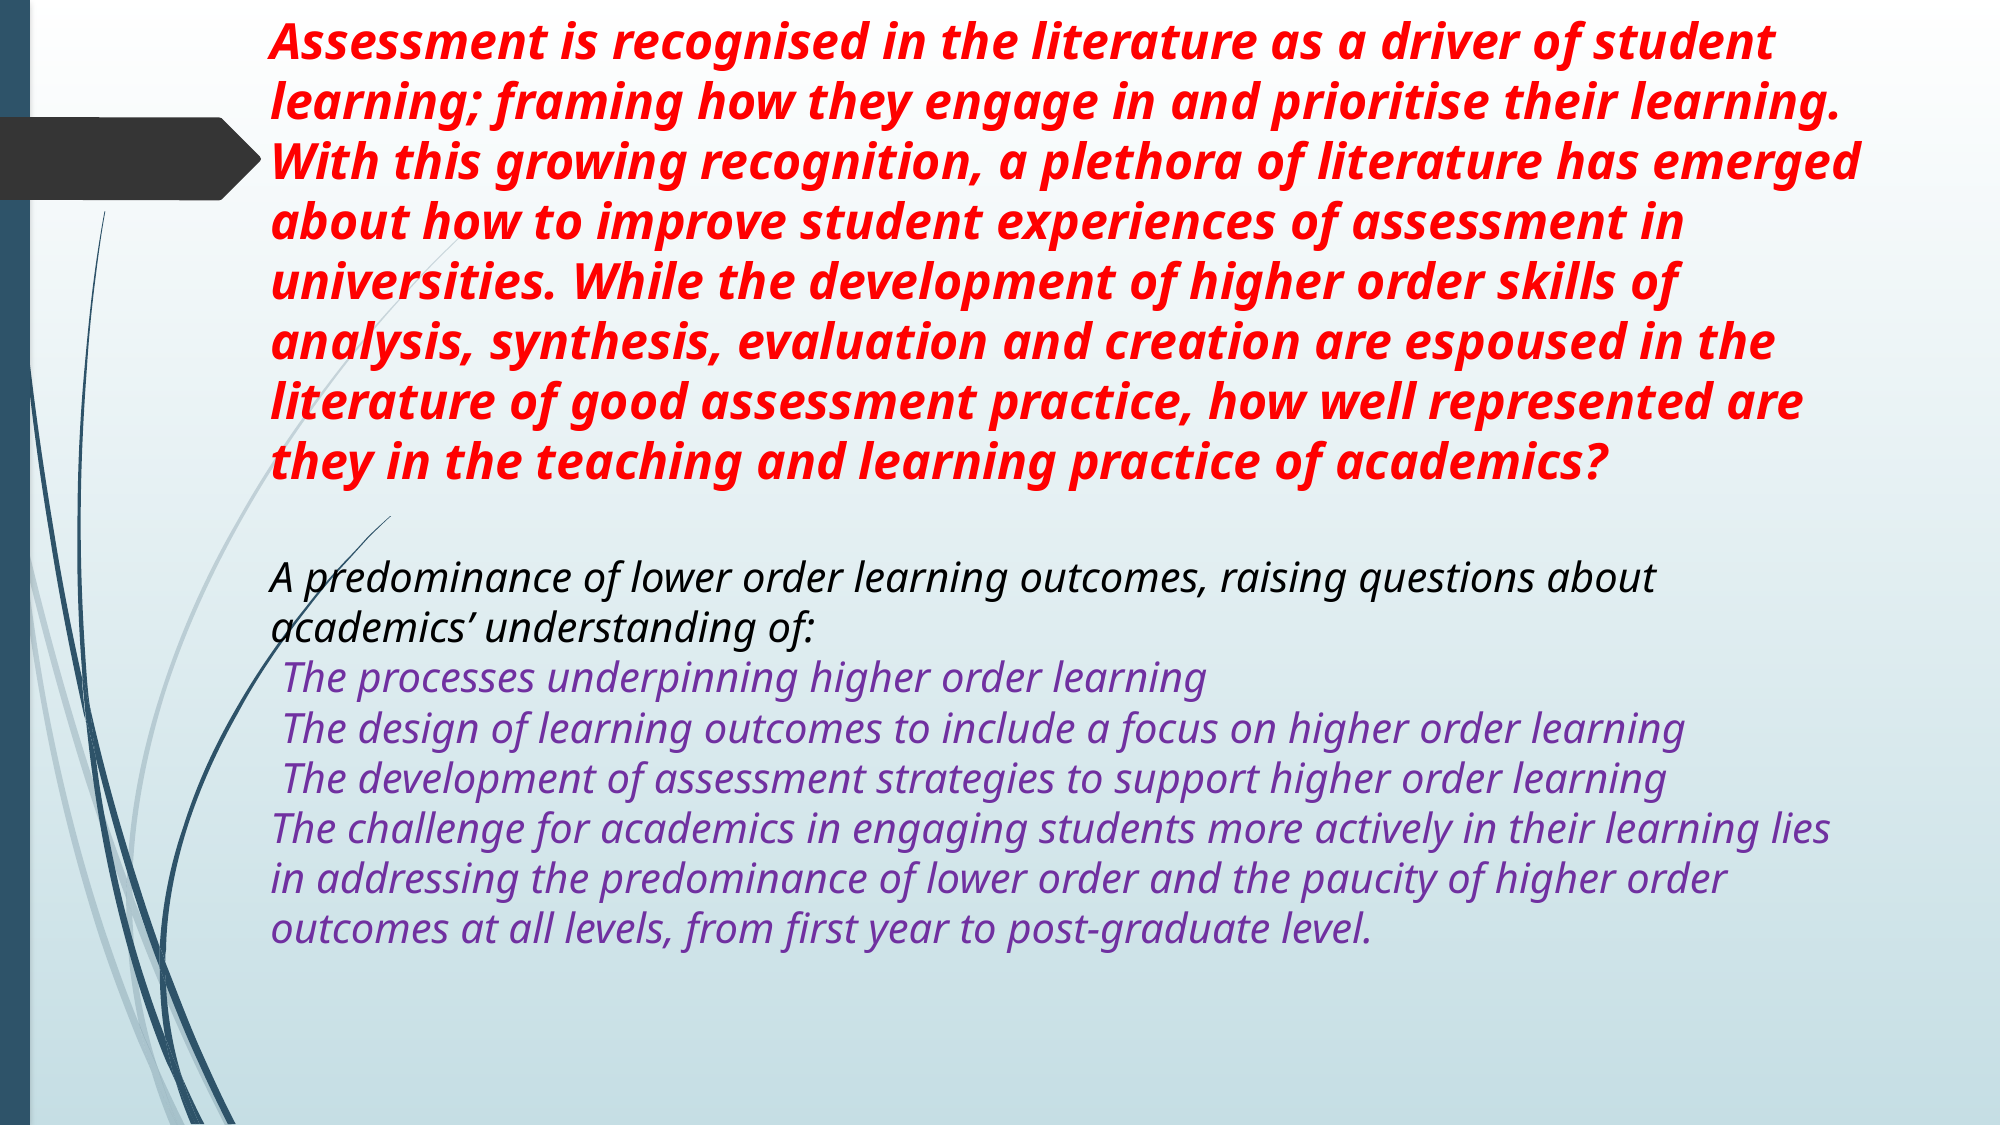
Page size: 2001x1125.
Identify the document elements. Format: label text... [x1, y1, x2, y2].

text_box Assessment is recognised in the literature as a driver of student learning; framing how they engage in and prioritise their learning. With this growing recognition, a plethora of literature has emerged about how to improve student experiences of assessment in universities. While the development of higher order skills of analysis, synthesis, evaluation and creation are espoused in the literature of good assessment practice, how well represented are they in the teaching and learning practice of academics? [255, 1, 1904, 497]
text_box A predominance of lower order learning outcomes, raising questions about academics’ understanding of: The processes underpinning higher order learning The design of learning outcomes to include a focus on higher order learning The development of assessment strategies to support higher order learning The challenge for academics in engaging students more actively in their learning lies in addressing the predominance of lower order and the paucity of higher order outcomes at all levels, from first year to post-graduate level. [255, 543, 1860, 959]
